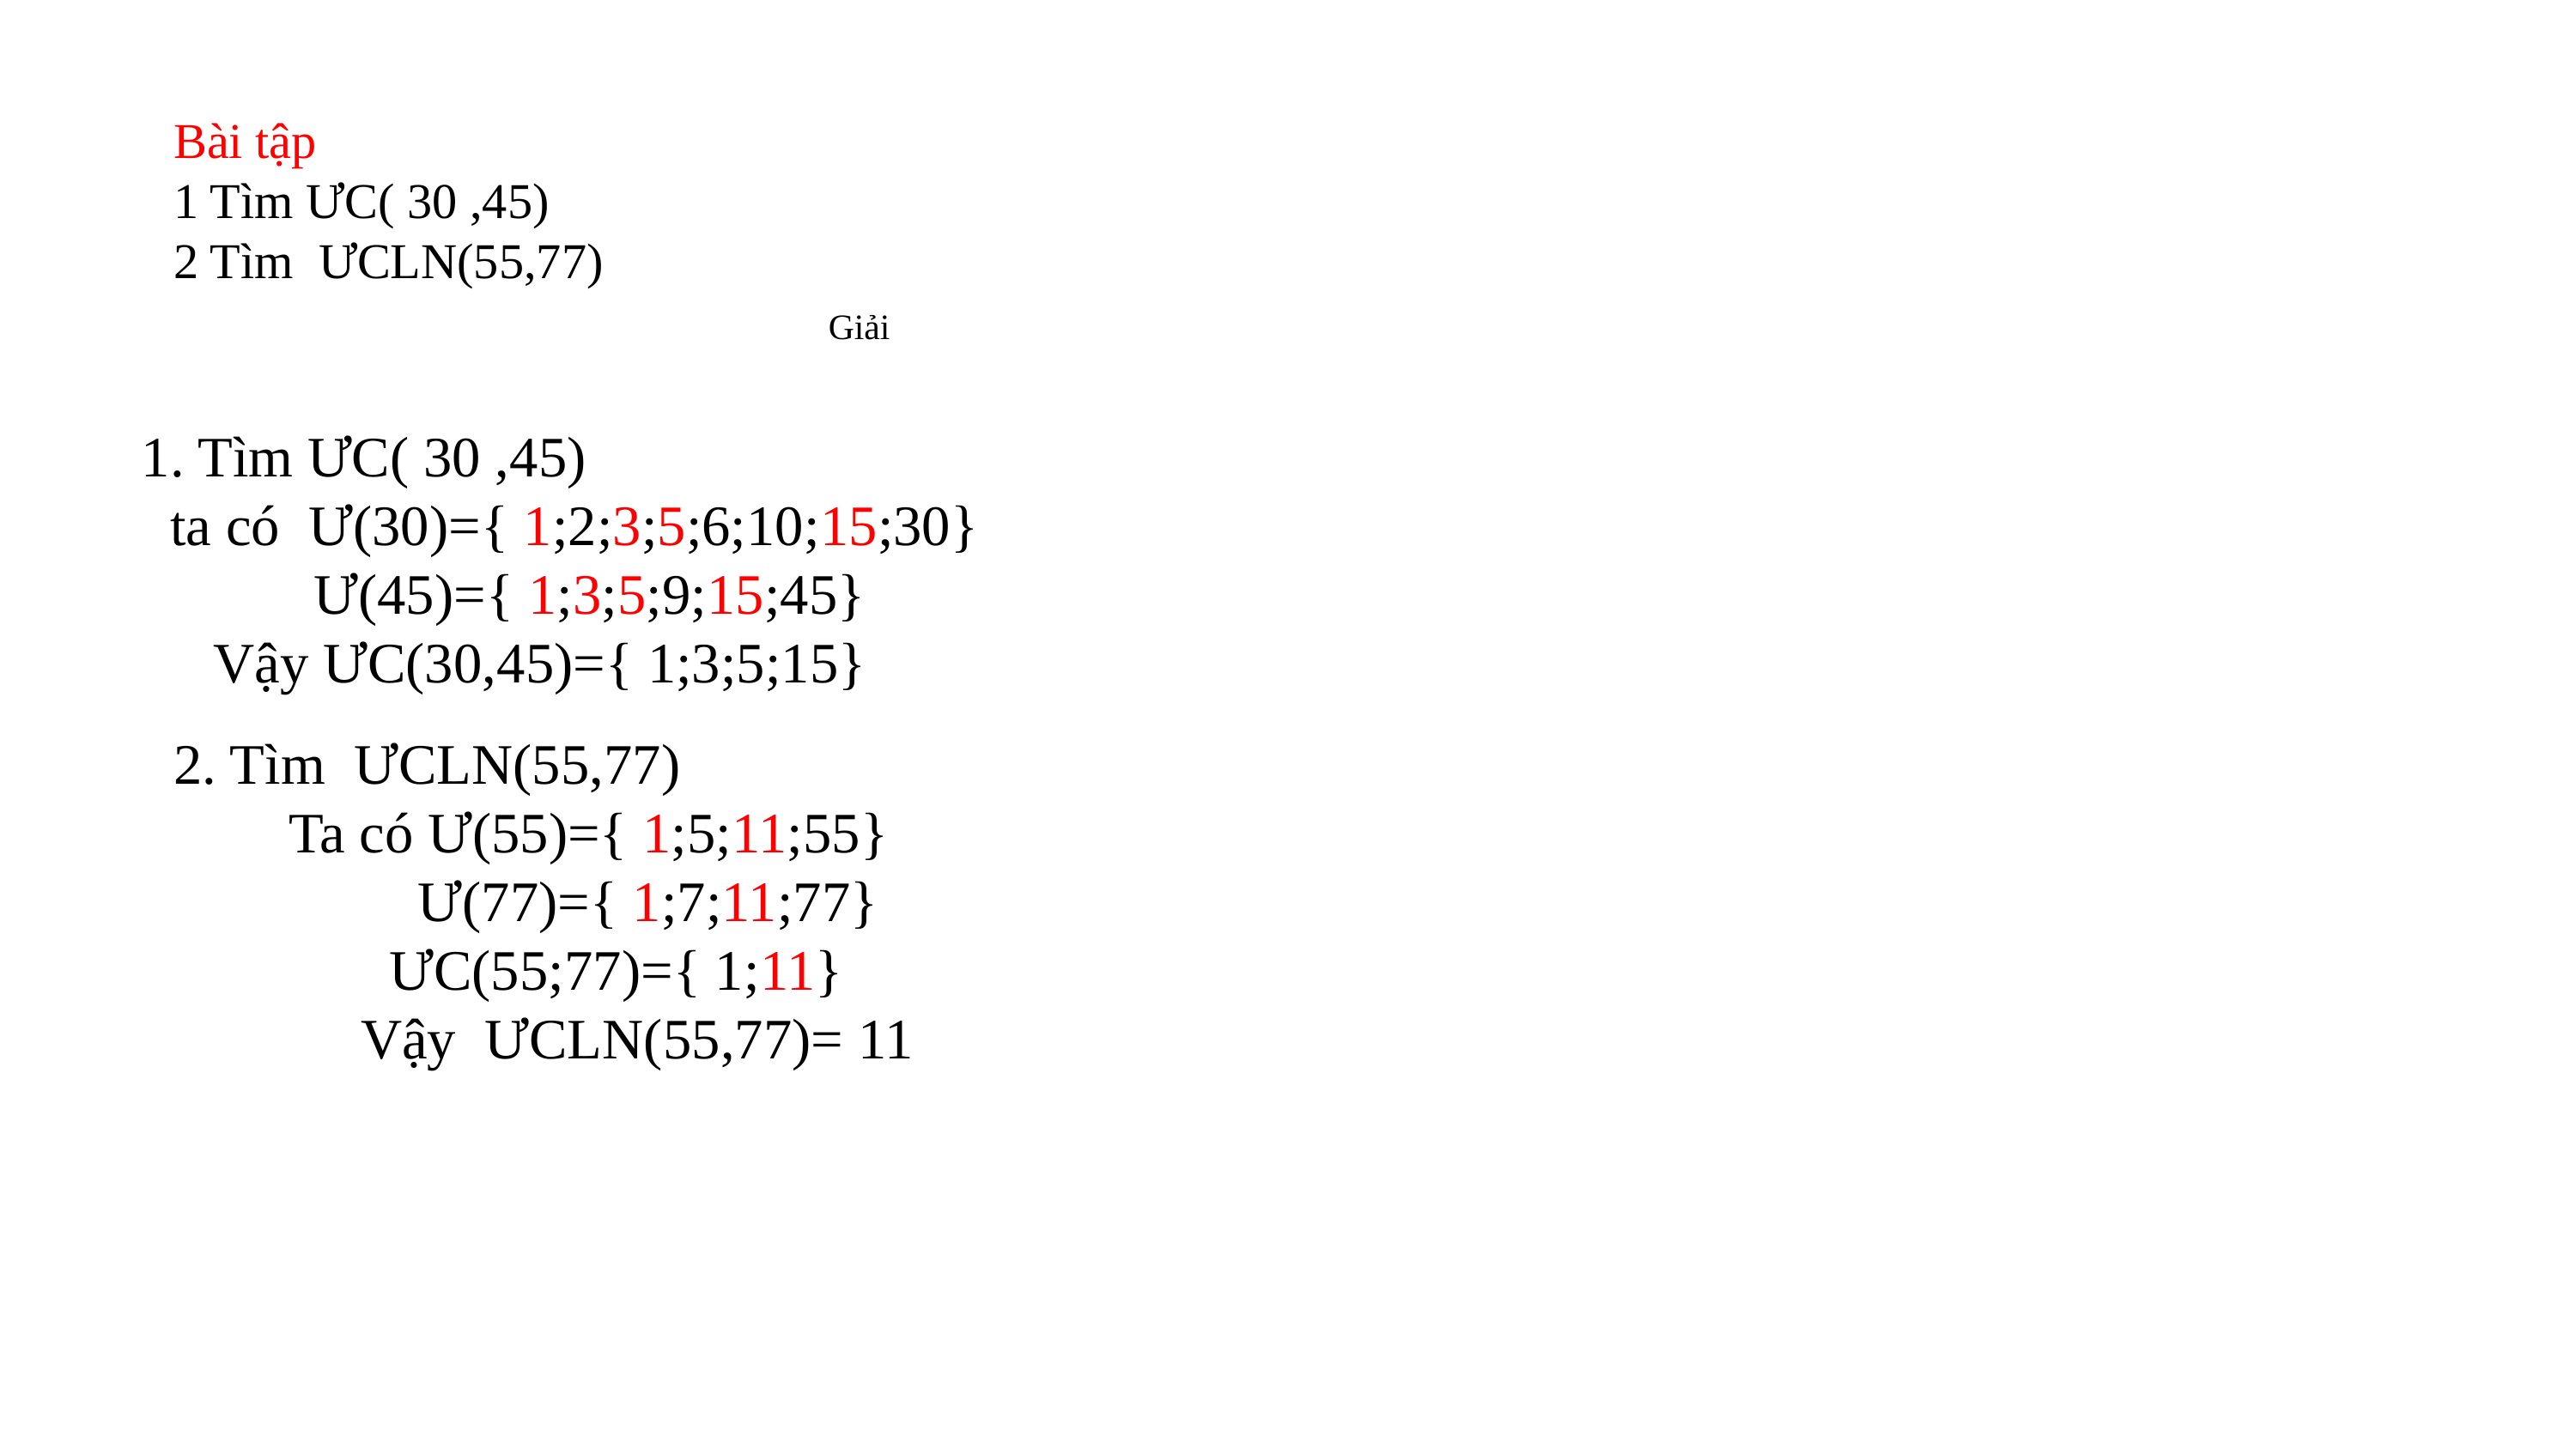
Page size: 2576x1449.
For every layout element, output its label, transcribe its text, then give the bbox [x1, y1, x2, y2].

text_box Bài tập 1 Tìm ƯC( 30 ,45) 2 Tìm ƯCLN(55,77) [161, 101, 2050, 295]
text_box Giải [815, 296, 1717, 353]
text_box [216, 234, 2439, 791]
text_box 2. Tìm ƯCLN(55,77) Ta có Ư(55)={ 1;5;11;55} Ư(77)={ 1;7;11;77} ƯC(55;77)={ 1;11} Vậy ƯCLN(55,77)= 11 [161, 720, 2351, 1076]
text_box 1. Tìm ƯC( 30 ,45) ta có Ư(30)={ 1;2;3;5;6;10;15;30} Ư(45)={ 1;3;5;9;15;45} Vậy ƯC(30,45)={ 1;3;5;15} [128, 413, 2201, 700]
